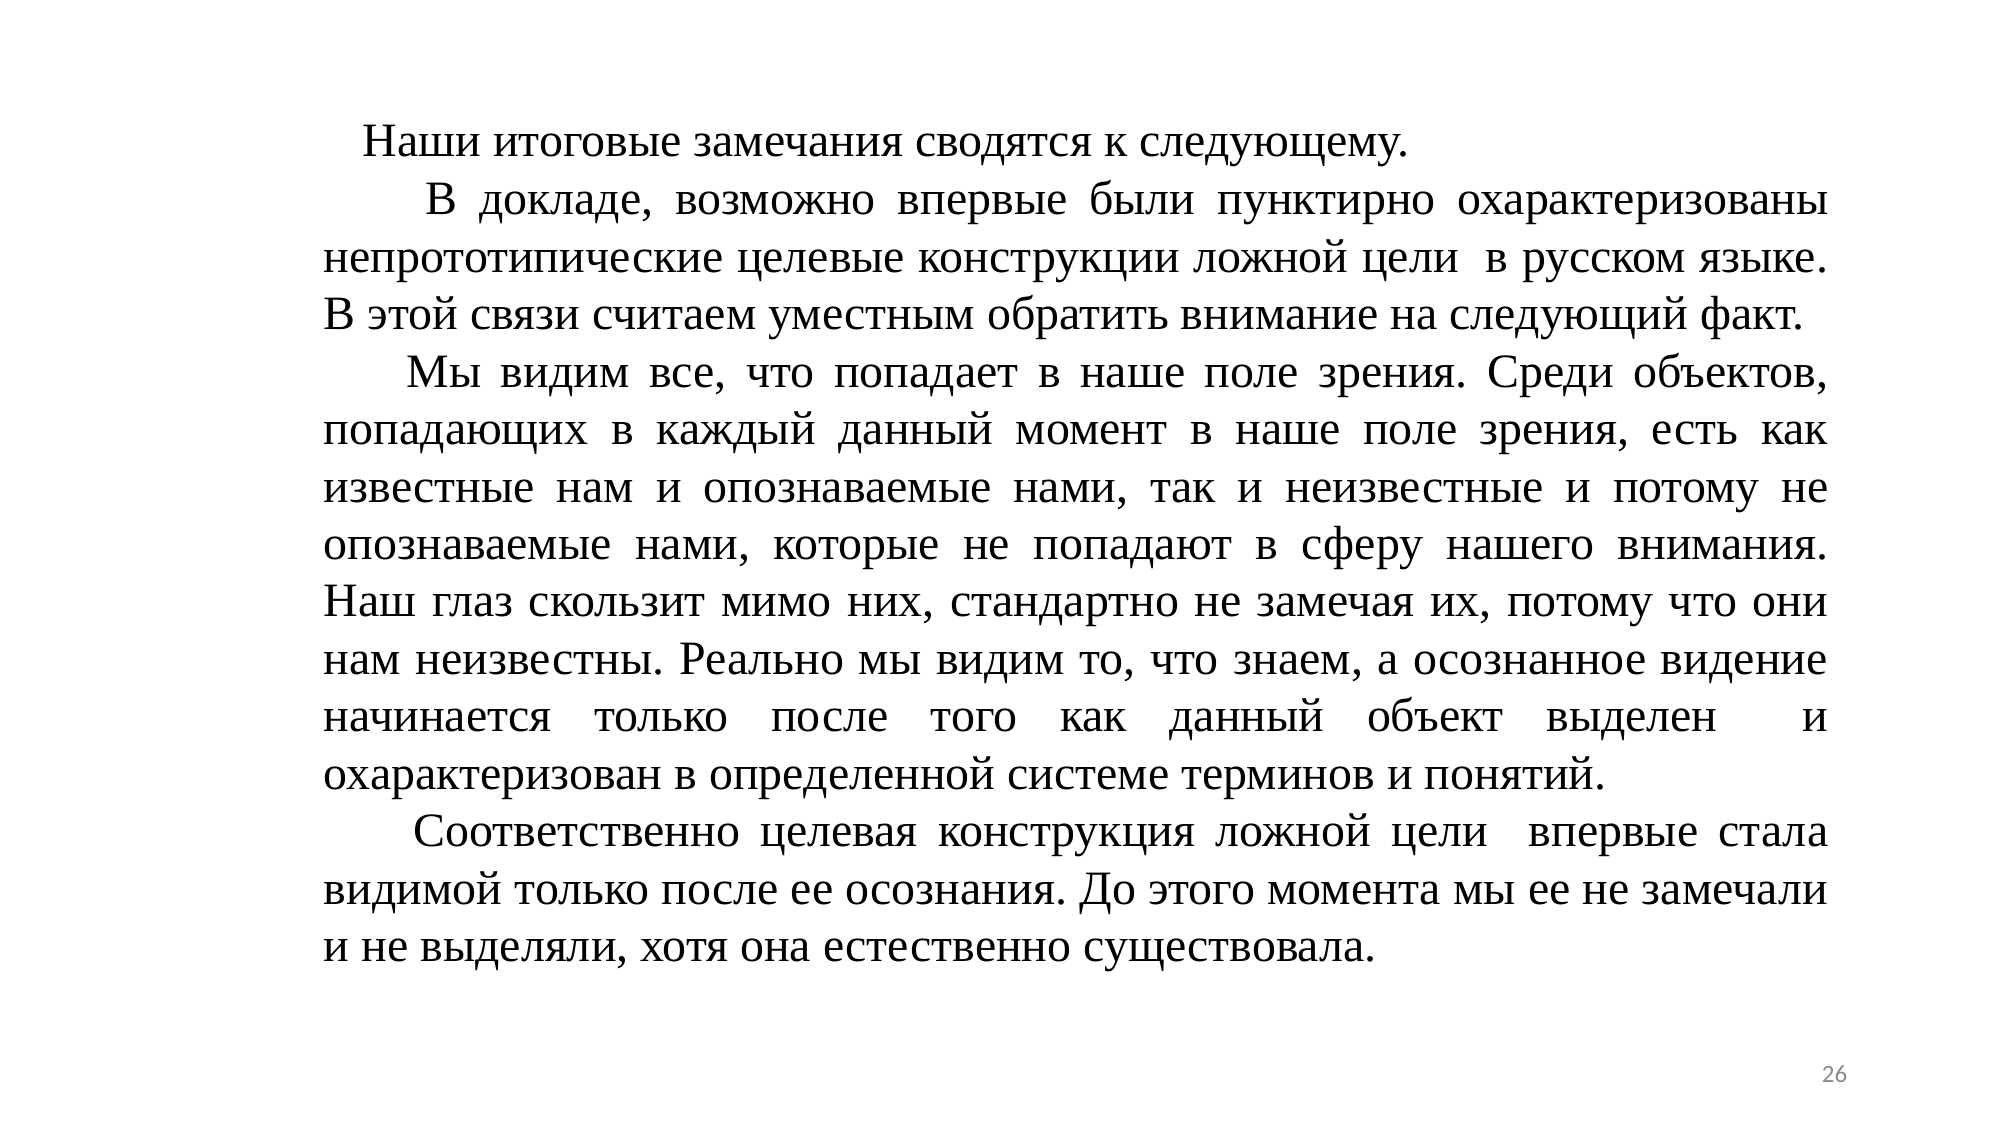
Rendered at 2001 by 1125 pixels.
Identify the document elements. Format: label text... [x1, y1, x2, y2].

text_box Наши итоговые замечания сводятся к следующему. В докладе, возможно впервые были пунктирно охарактеризованы непрототипические целевые конструкции ложной цели в русском языке. В этой связи считаем уместным обратить внимание на следующий факт. Мы видим все, что попадает в наше поле зрения. Среди объектов, попадающих в каждый данный момент в наше поле зрения, есть как известные нам и опознаваемые нами, так и неизвестные и потому не опознаваемые нами, которые не попадают в сферу нашего внимания. Наш глаз скользит мимо них, стандартно не замечая их, потому что они нам неизвестны. Реально мы видим то, что знаем, а осознанное видение начинается только после того как данный объект выделен и охарактеризован в определенной системе терминов и понятий. Соответственно целевая конструкция ложной цели впервые стала видимой только после ее осознания. До этого момента мы ее не замечали и не выделяли, хотя она естественно существовала. [235, 99, 1846, 1024]
slide_number 26 [1412, 1042, 1863, 1103]
